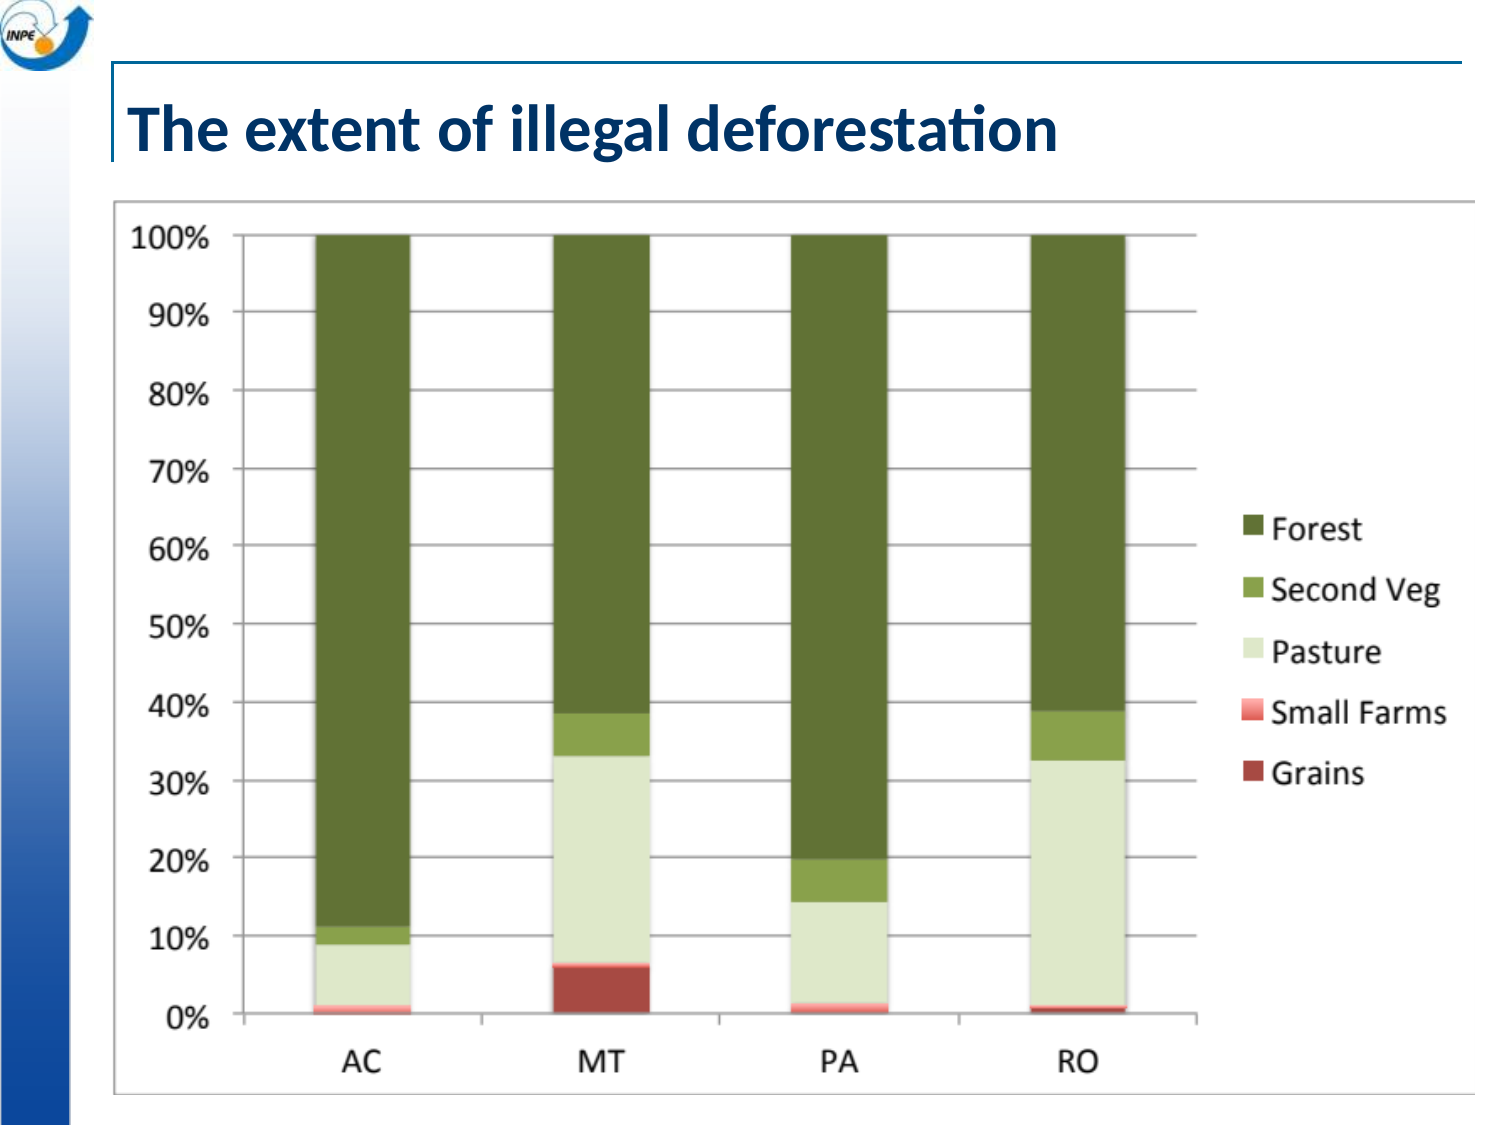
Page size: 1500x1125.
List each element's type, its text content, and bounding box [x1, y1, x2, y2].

title The extent of illegal deforestation [112, 62, 1450, 188]
picture [0, 0, 94, 1125]
picture [111, 200, 1476, 1095]
